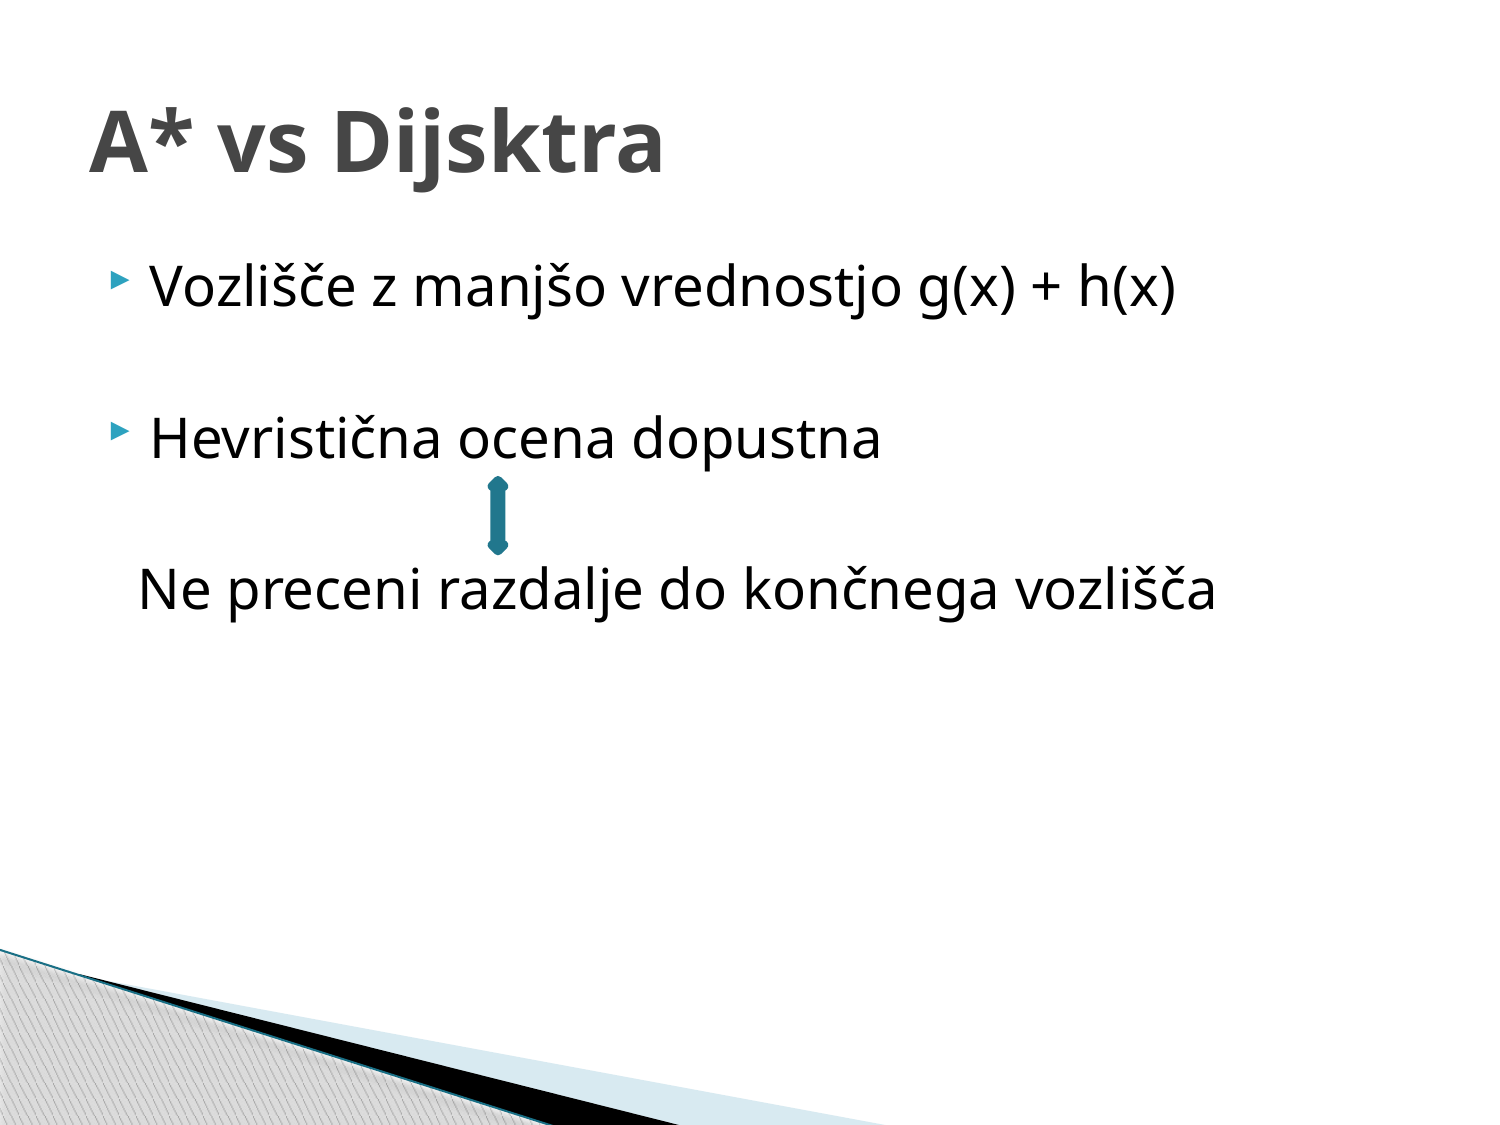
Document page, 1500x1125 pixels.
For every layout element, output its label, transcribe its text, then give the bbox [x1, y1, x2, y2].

title A* vs Dijsktra [75, 45, 1425, 233]
text_box [487, 475, 509, 556]
list Vozlišče z manjšo vrednostjo g(x) + h(x) Hevristična ocena dopustna Ne preceni razdalje do končnega vozlišča [75, 243, 1425, 986]
